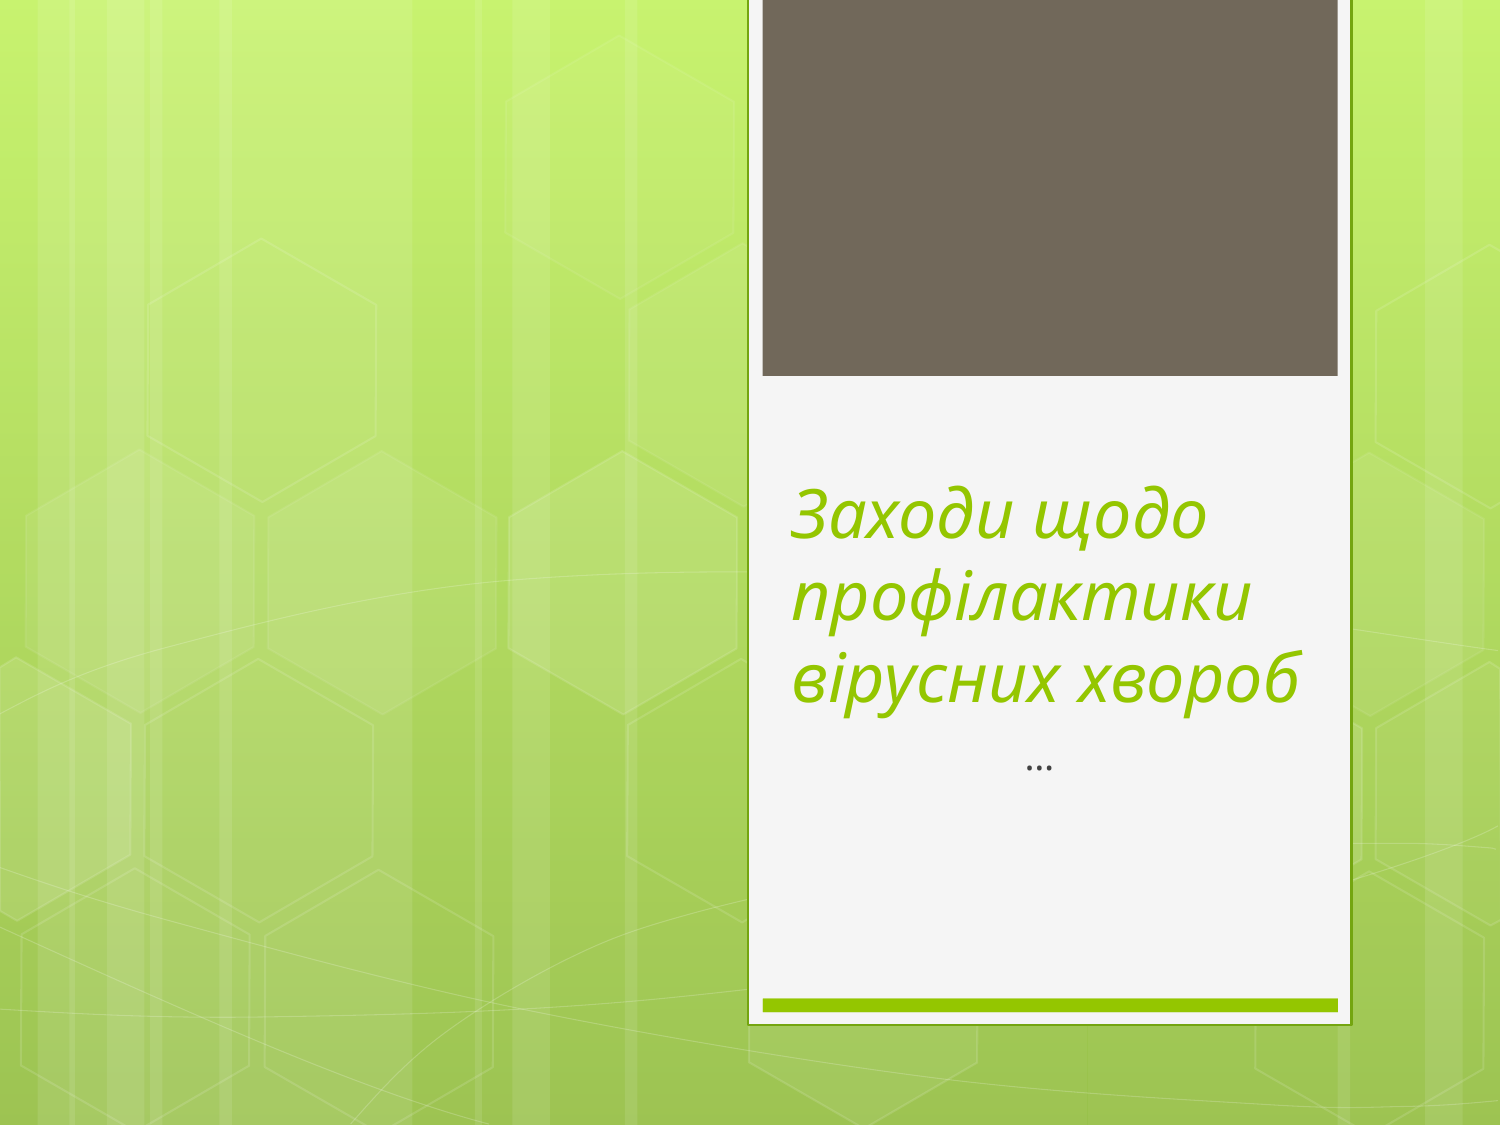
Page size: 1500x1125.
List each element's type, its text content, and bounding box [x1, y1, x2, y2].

title Заходи щодо профілактики вірусних хвороб [776, 444, 1320, 724]
subtitle … [776, 725, 1320, 933]
